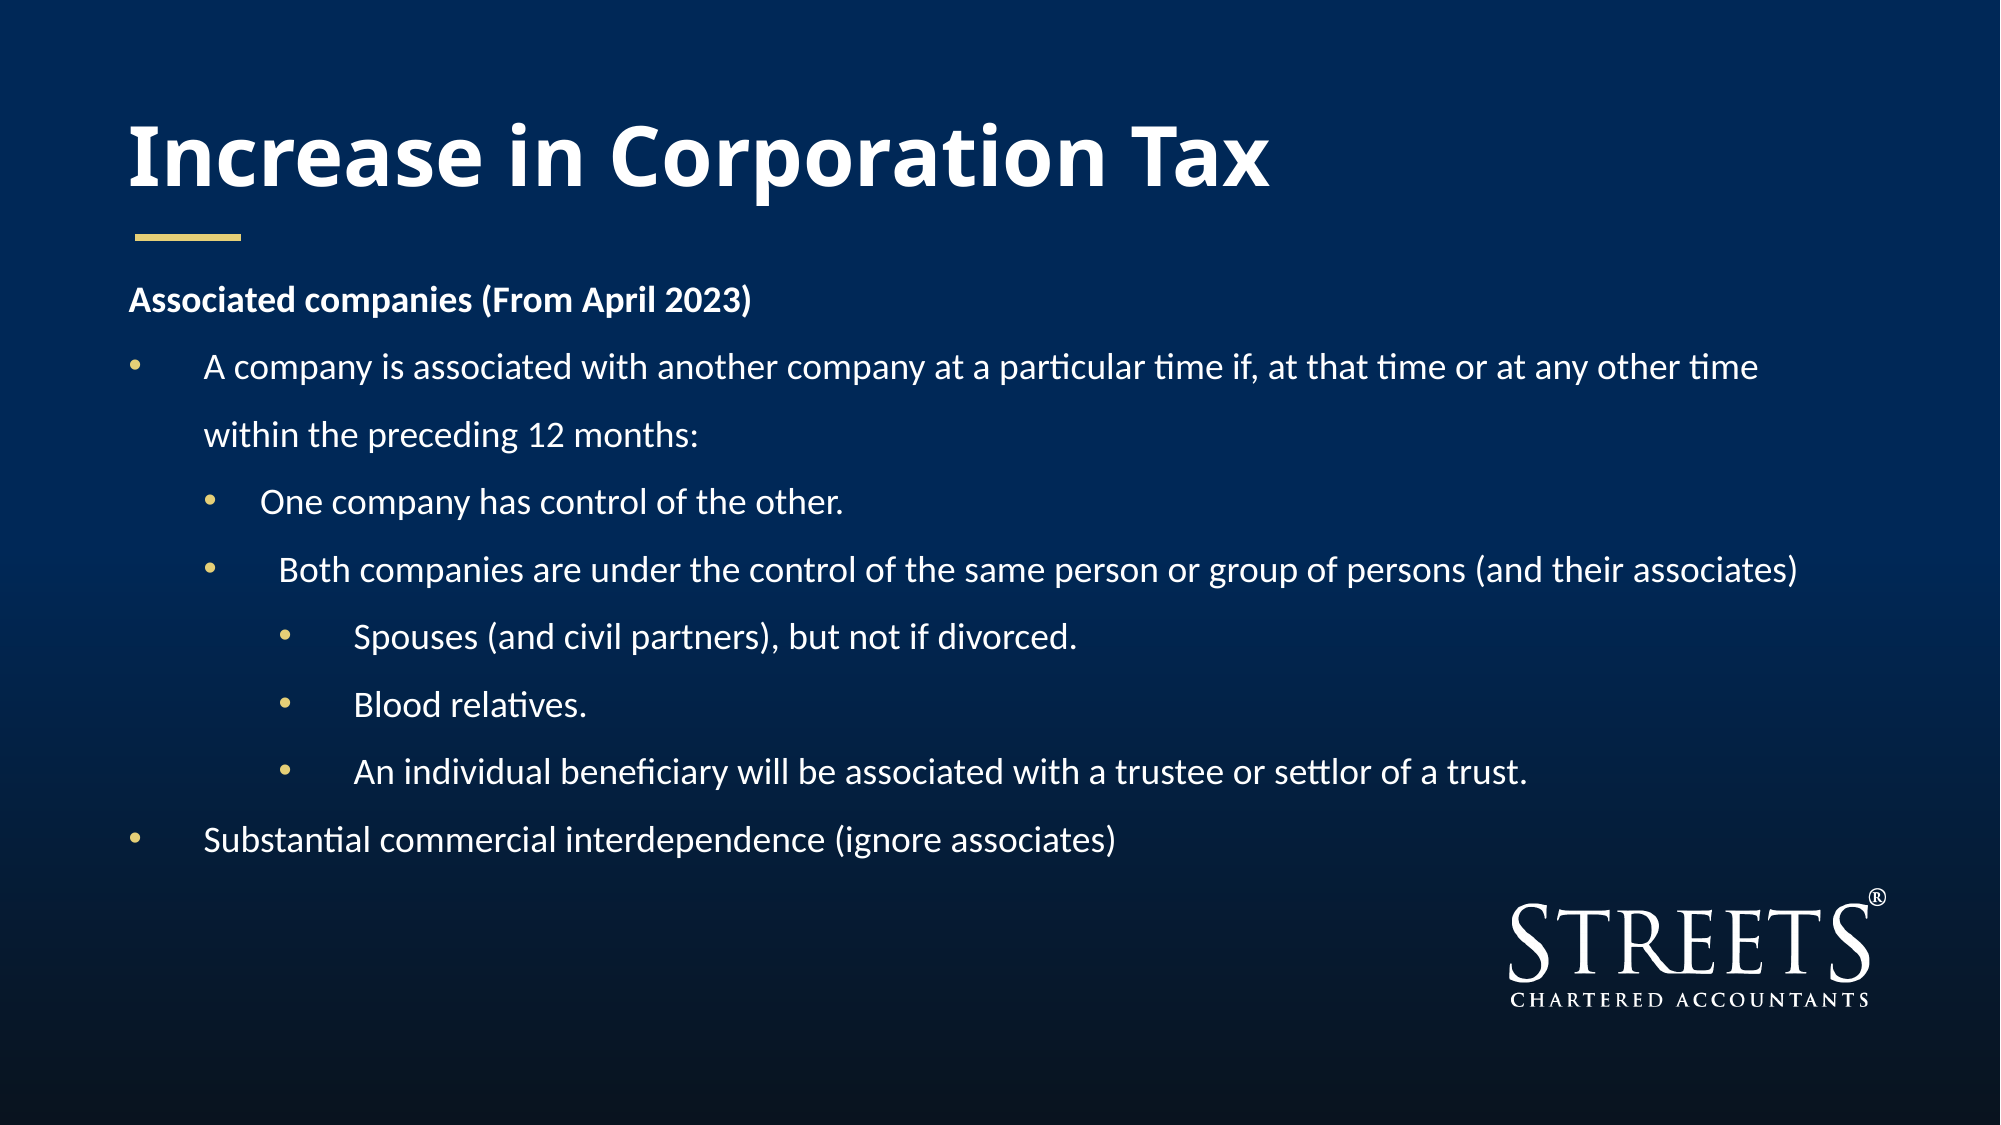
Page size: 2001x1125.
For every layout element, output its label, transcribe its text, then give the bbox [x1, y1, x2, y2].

picture [1509, 888, 1886, 1007]
text_box Associated companies (From April 2023) A company is associated with another company at a particular time if, at that time or at any other time within the preceding 12 months: One company has control of the other. Both companies are under the control of the same person or group of persons (and their associates) Spouses (and civil partners), but not if divorced. Blood relatives. An individual beneficiary will be associated with a trustee or settlor of a trust. Substantial commercial interdependence (ignore associates) [113, 267, 1828, 935]
text_box Increase in Corporation Tax [113, 95, 1886, 211]
